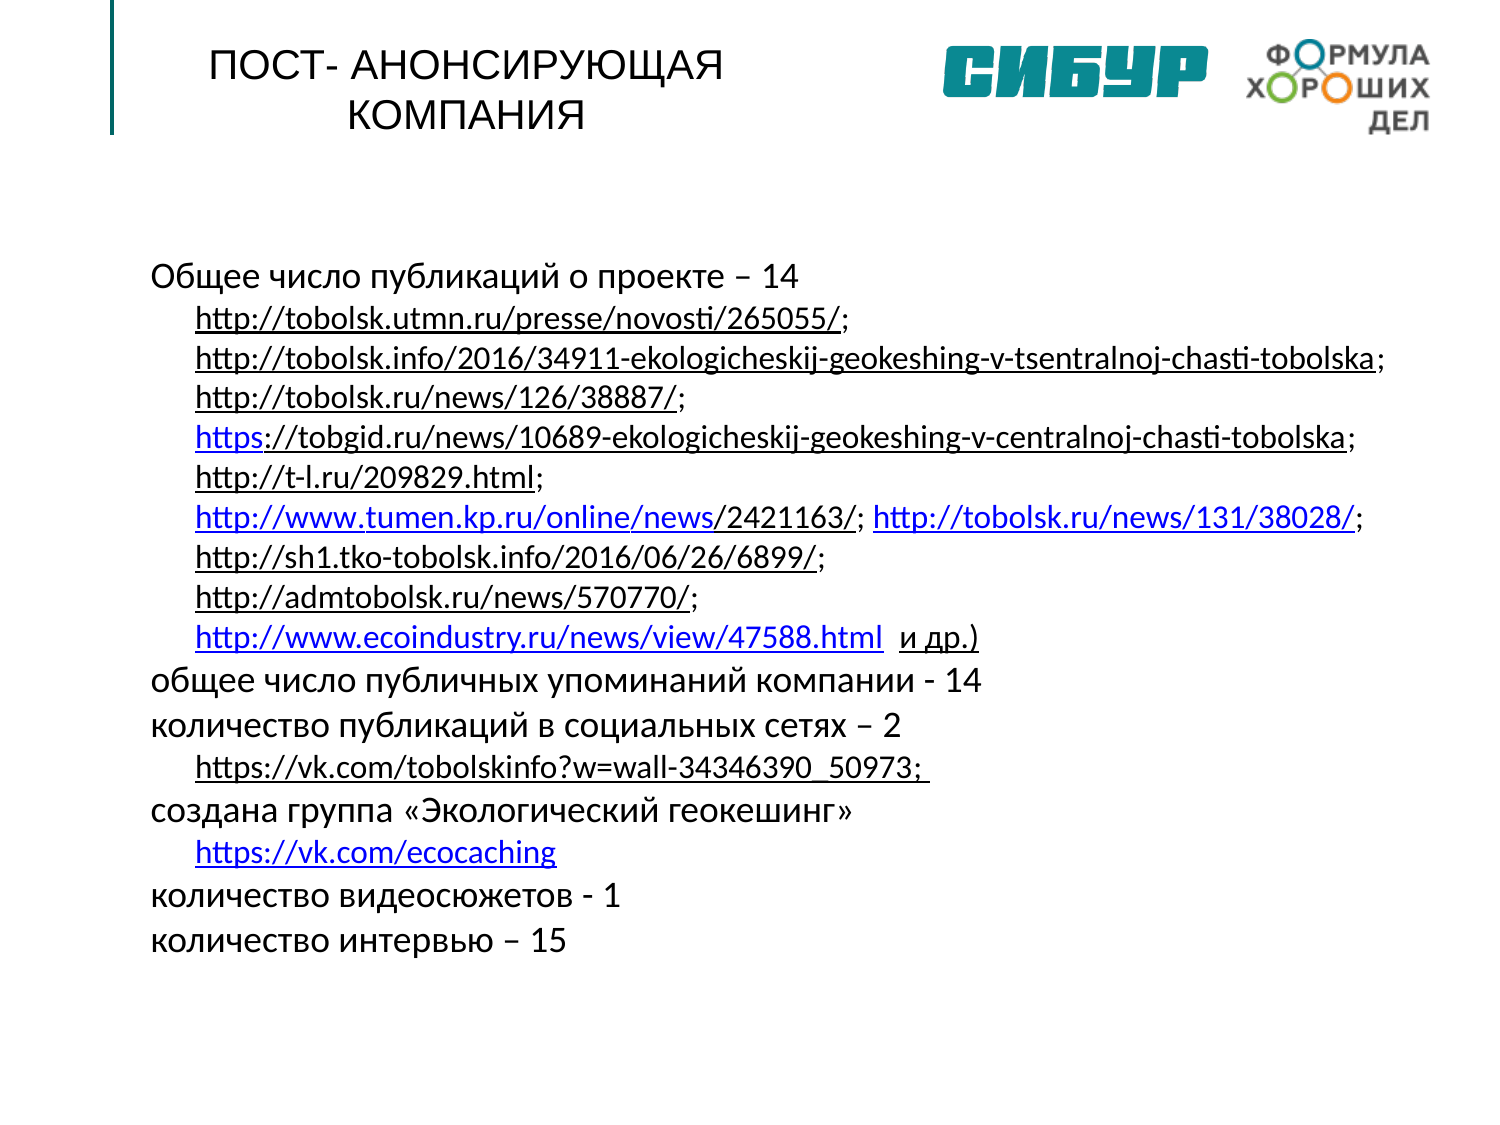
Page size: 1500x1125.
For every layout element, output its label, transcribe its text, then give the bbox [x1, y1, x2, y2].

picture [1245, 39, 1454, 136]
text_box Общее число публикаций о проекте – 14 http://tobolsk.utmn.ru/presse/novosti/265055/; http://tobolsk.info/2016/34911-ekologicheskij-geokeshing-v-tsentralnoj-chasti-tobolska; http://tobolsk.ru/news/126/38887/; https://tobgid.ru/news/10689-ekologicheskij-geokeshing-v-centralnoj-chasti-tobolska; http://t-l.ru/209829.html; http://www.tumen.kp.ru/online/news/2421163/; http://tobolsk.ru/news/131/38028/; http://sh1.tko-tobolsk.info/2016/06/26/6899/; http://admtobolsk.ru/news/570770/; http://www.ecoindustry.ru/news/view/47588.html и др.) общее число публичных упоминаний компании - 14 количество публикаций в социальных сетях – 2 https://vk.com/tobolskinfo?w=wall-34346390_50973; создана группа «Экологический геокешинг» https://vk.com/ecocaching количество видеосюжетов - 1 количество интервью – 15 [135, 243, 1455, 968]
title ПОСТ- АНОНСИРУЮЩАЯ КОМПАНИЯ [112, 22, 821, 153]
picture [940, 42, 1211, 100]
